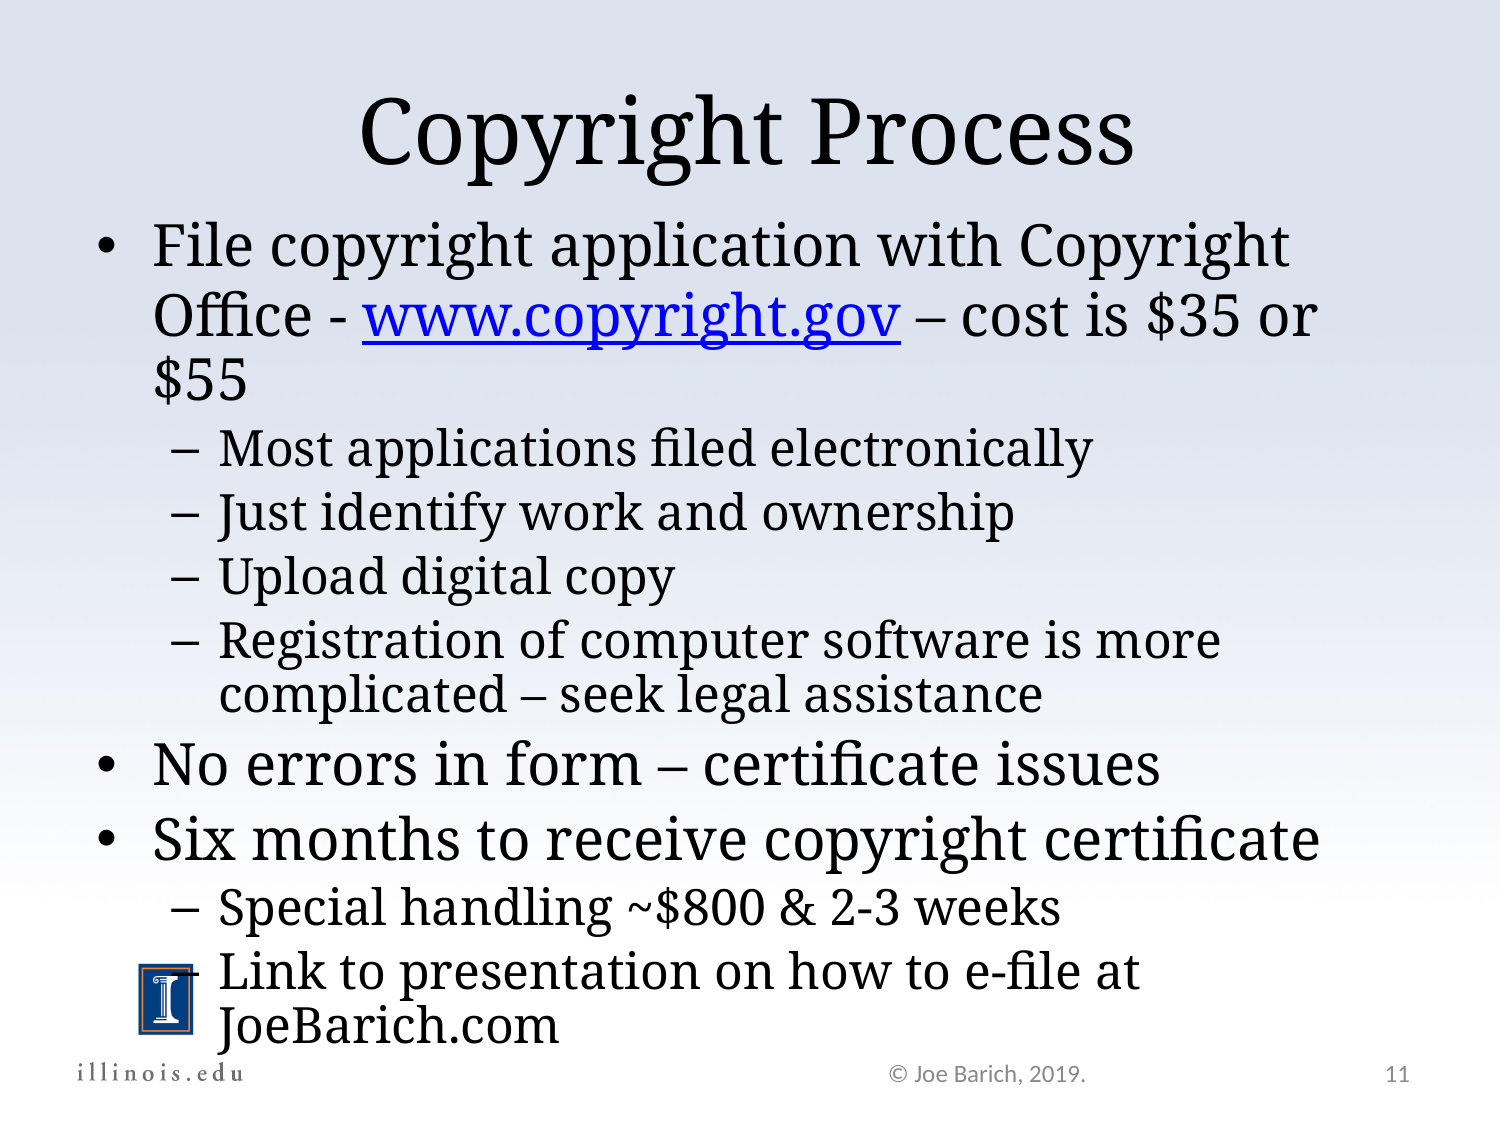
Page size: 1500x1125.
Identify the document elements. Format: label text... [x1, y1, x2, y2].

title Copyright Process [72, 33, 1424, 222]
slide_number 11 [1250, 1042, 1425, 1103]
list File copyright application with Copyright Office - www.copyright.gov – cost is $35 or $55 Most applications filed electronically Just identify work and ownership Upload digital copy Registration of computer software is more complicated – seek legal assistance No errors in form – certificate issues Six months to receive copyright certificate Special handling ~$800 & 2-3 weeks Link to presentation on how to e-file at JoeBarich.com [80, 208, 1432, 897]
footer © Joe Barich, 2019. [750, 1042, 1225, 1103]
picture [0, 0, 1500, 1125]
